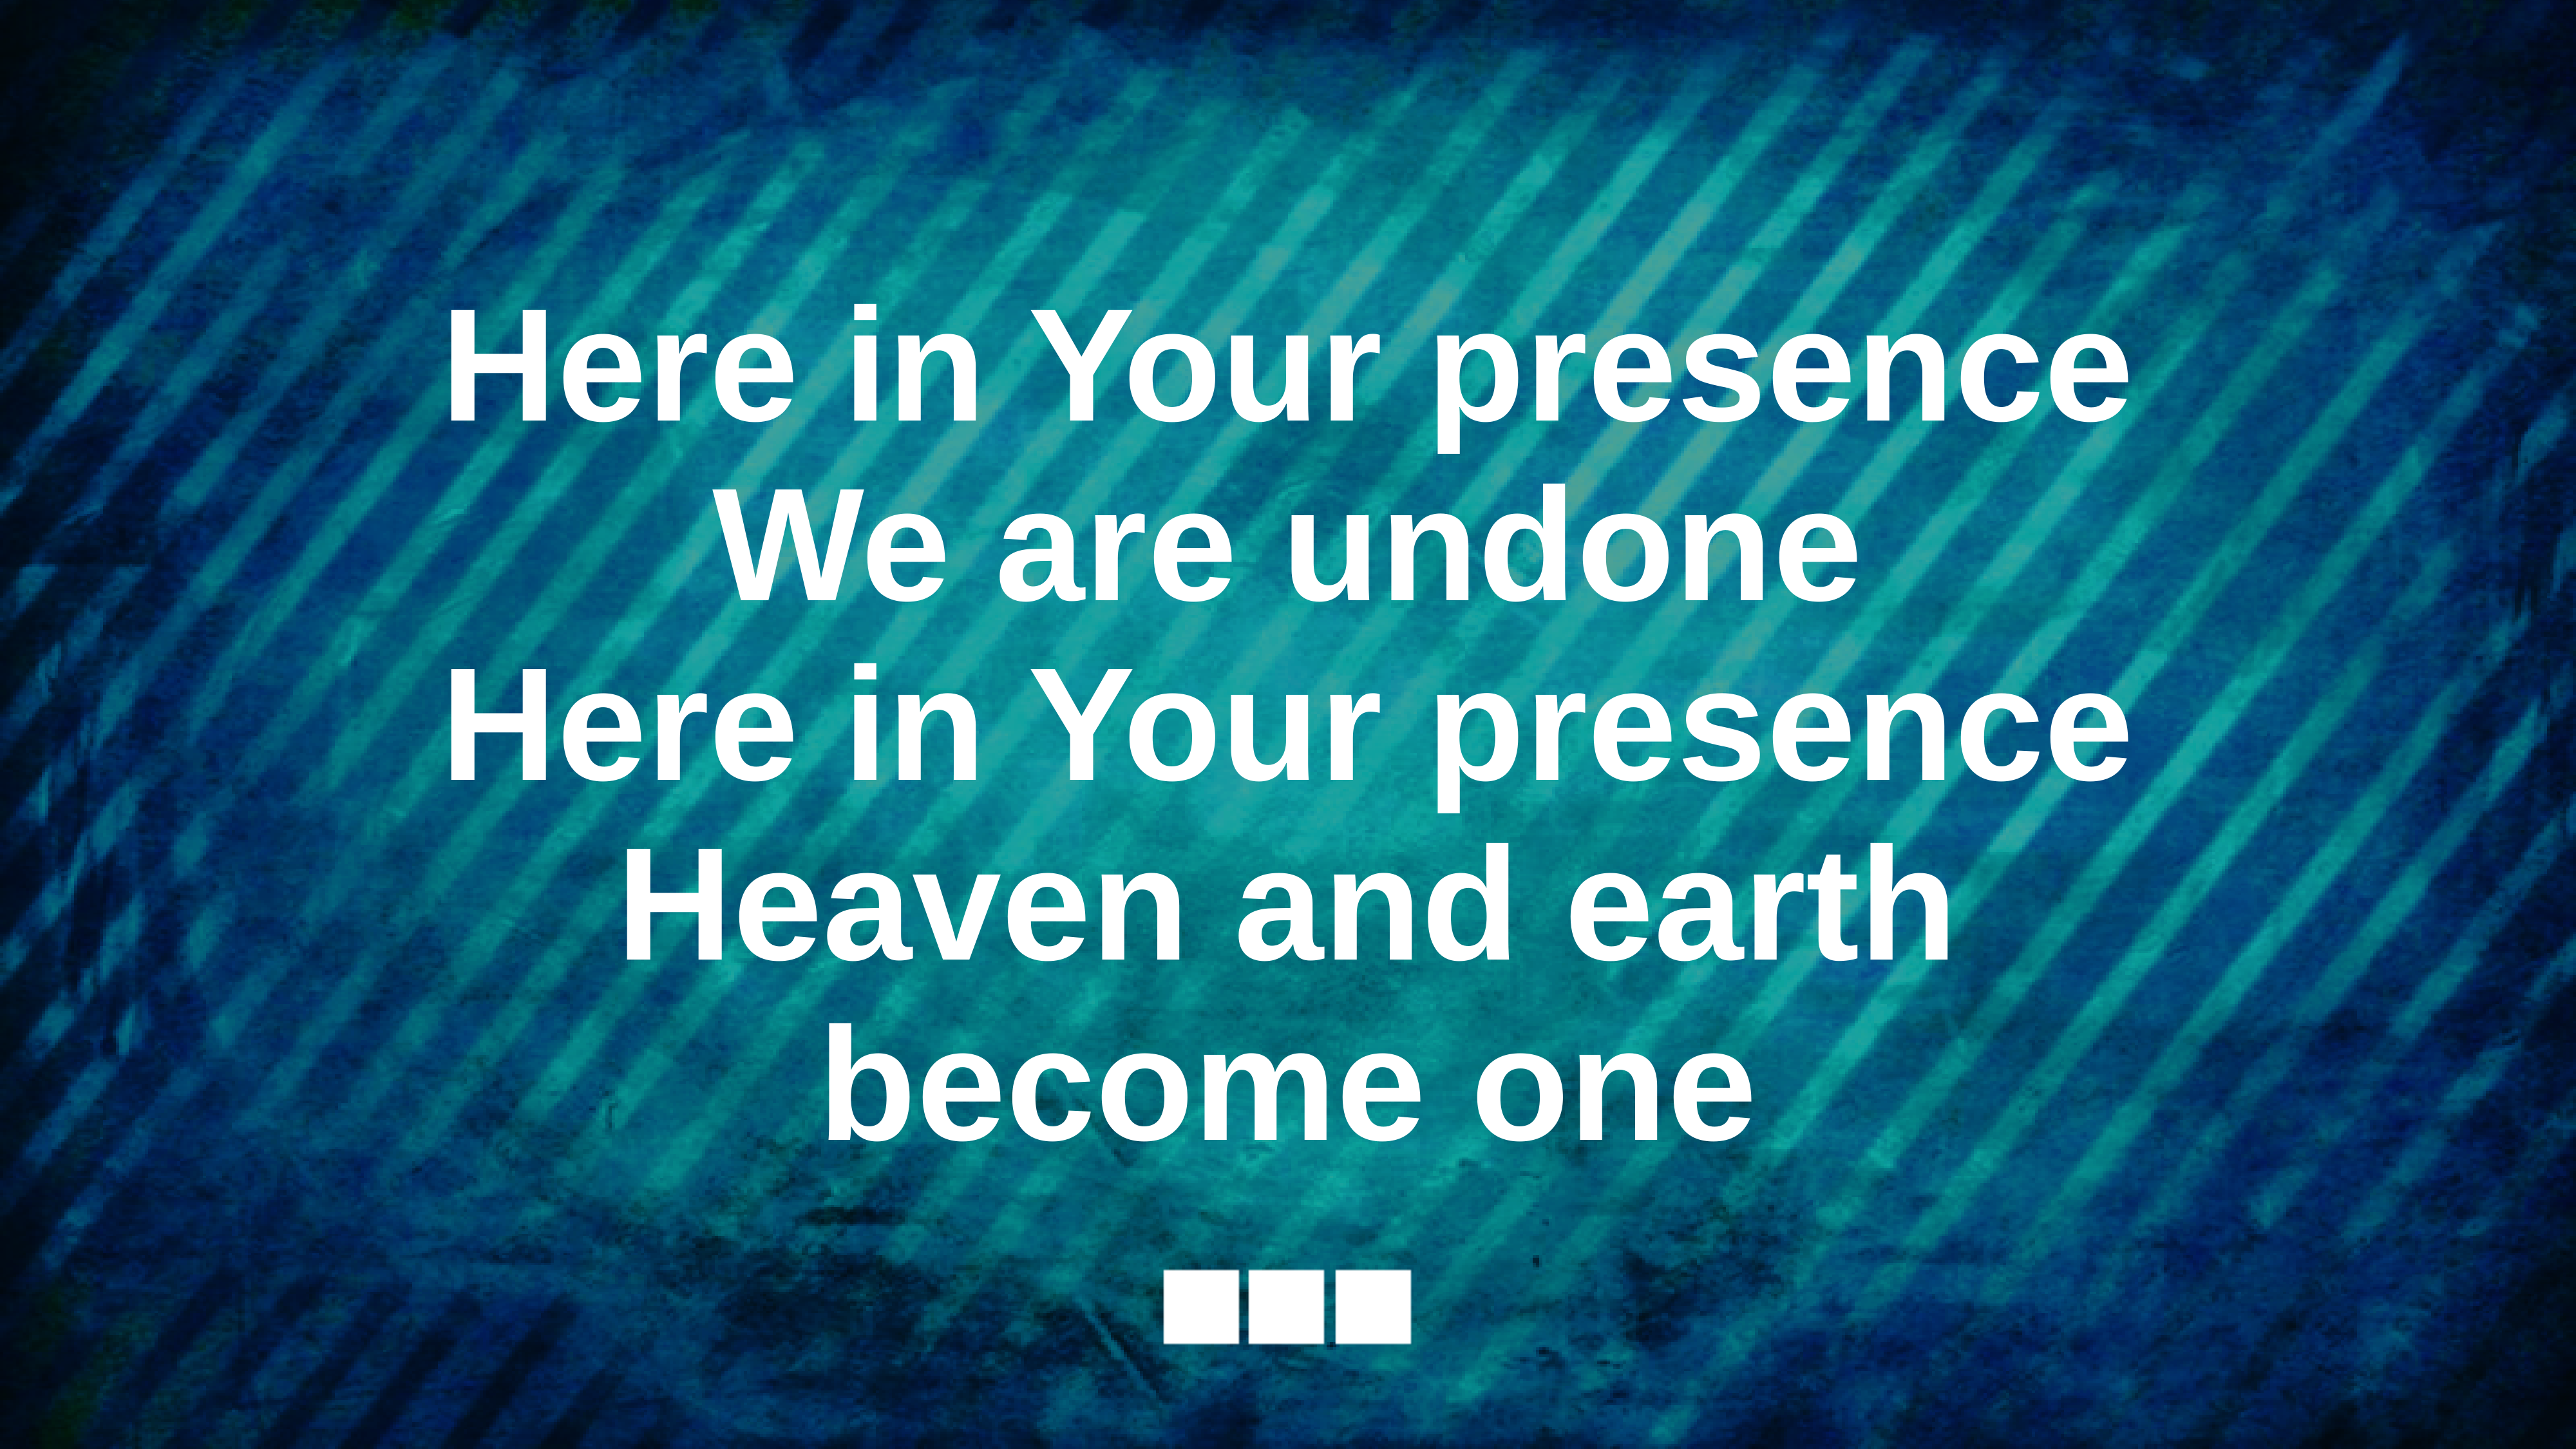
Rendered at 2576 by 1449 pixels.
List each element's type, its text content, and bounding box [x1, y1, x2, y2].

title Here in Your presence We are undone Here in Your presence Heaven and earth become one [0, 0, 2576, 1449]
picture [1141, 1348, 1159, 1356]
picture [1414, 1293, 1419, 1296]
picture [1227, 1352, 1236, 1356]
picture [1421, 1283, 1429, 1286]
picture [1141, 1263, 1435, 1356]
picture [1182, 1348, 1197, 1356]
picture [1244, 1345, 1249, 1349]
